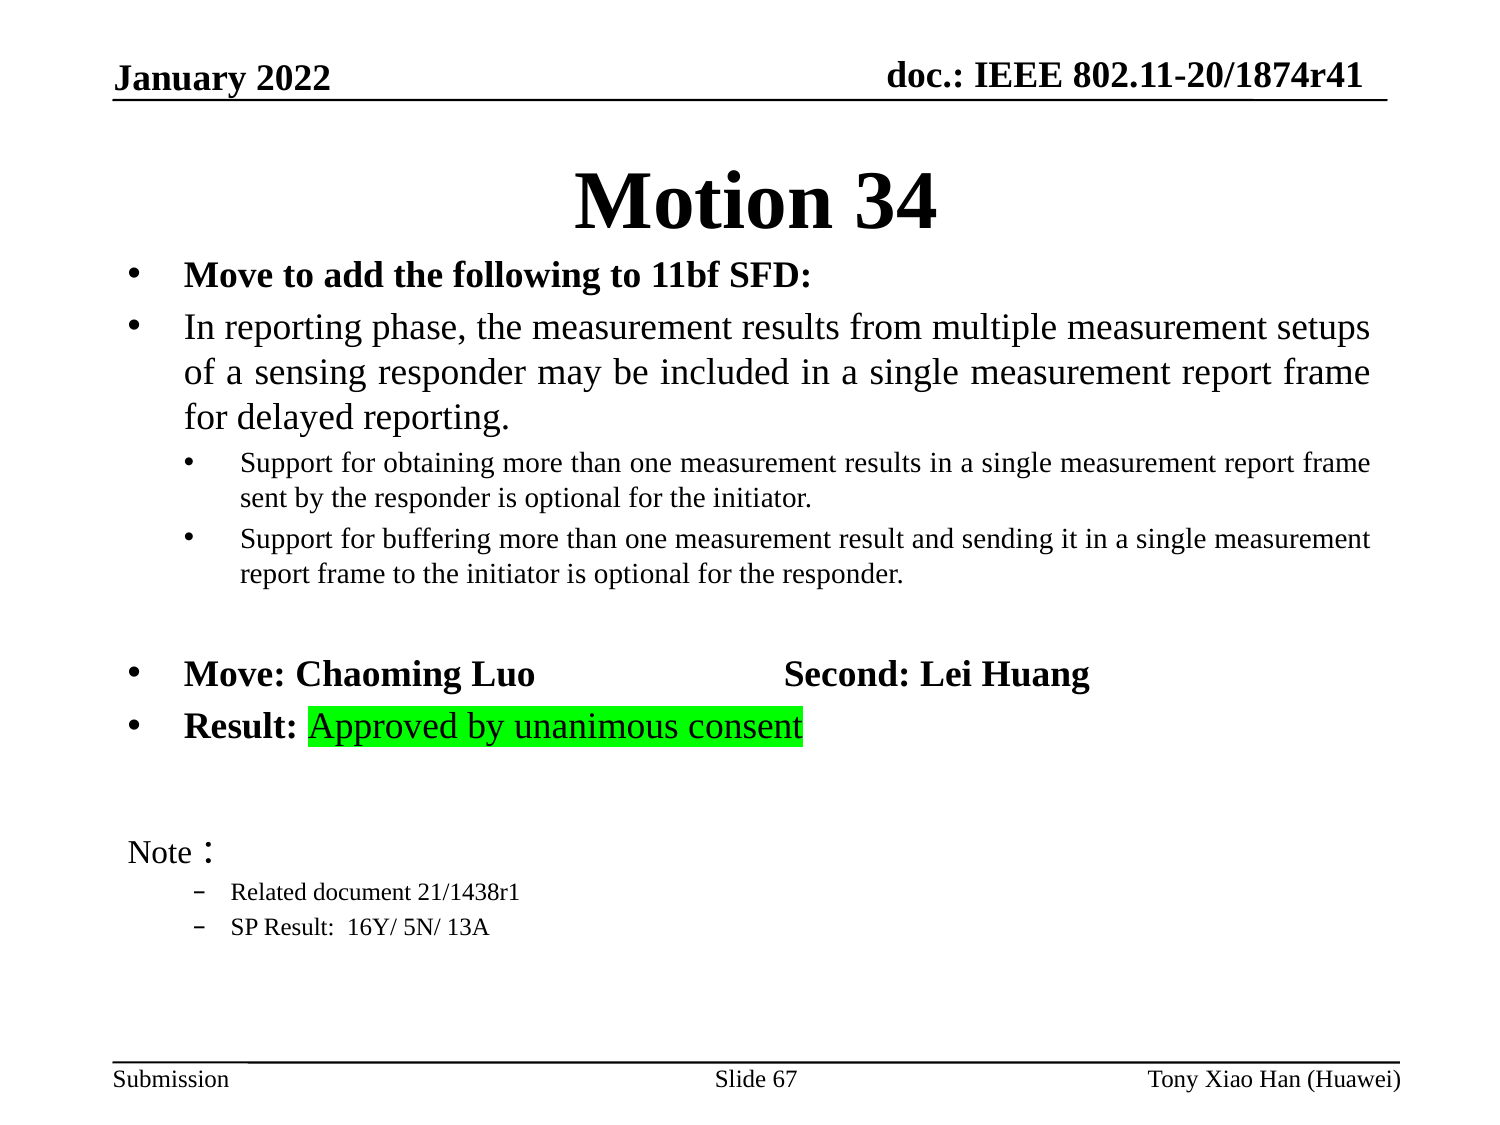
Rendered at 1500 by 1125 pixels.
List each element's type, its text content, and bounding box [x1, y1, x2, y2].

slide_number Slide 67 [712, 1061, 800, 1093]
text_box Move to add the following to 11bf SFD: In reporting phase, the measurement results from multiple measurement setups of a sensing responder may be included in a single measurement report frame for delayed reporting. Support for obtaining more than one measurement results in a single measurement report frame sent by the responder is optional for the initiator. Support for buffering more than one measurement result and sending it in a single measurement report frame to the initiator is optional for the responder. Move: Chaoming Luo Second: Lei Huang Result: Approved by unanimous consent Note： Related document 21/1438r1 SP Result: 16Y/ 5N/ 13A [112, 212, 1388, 900]
text_box Motion 34 [118, 137, 1394, 275]
footer Tony Xiao Han (Huawei) [999, 1061, 1402, 1093]
